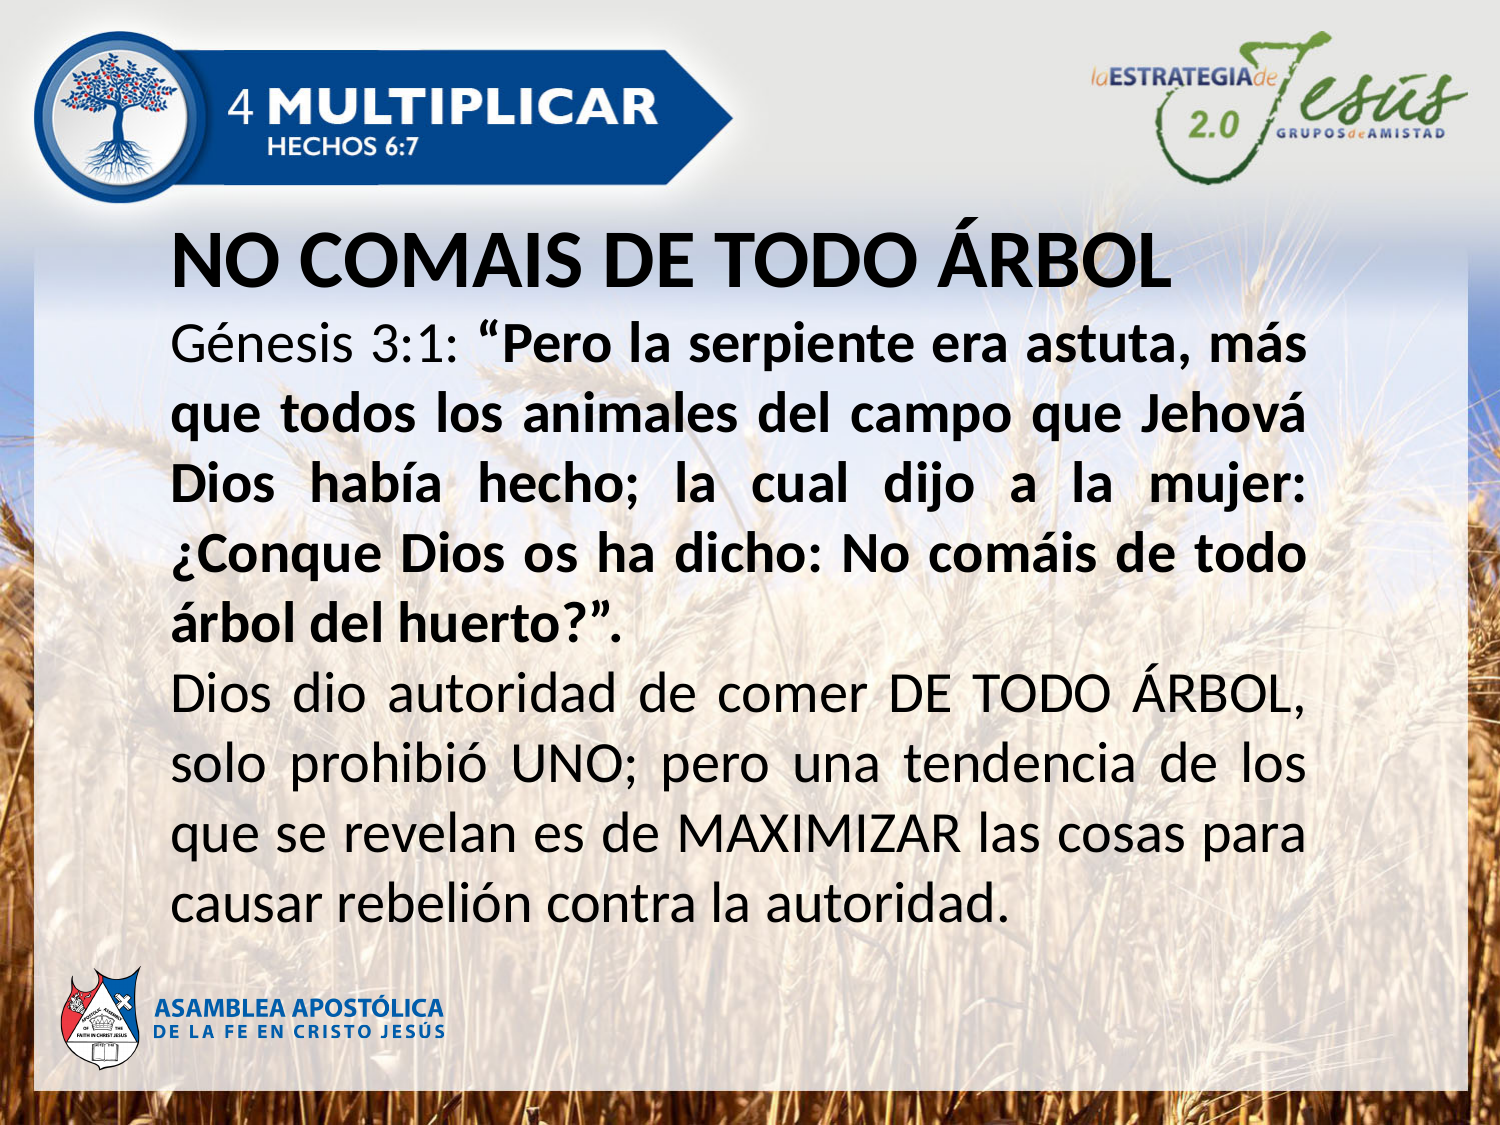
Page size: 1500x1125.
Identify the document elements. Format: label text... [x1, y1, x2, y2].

text_box NO COMAIS DE TODO ÁRBOL Génesis 3:1: “Pero la serpiente era astuta, más que todos los animales del campo que Jehová Dios había hecho; la cual dijo a la mujer: ¿Conque Dios os ha dicho: No comáis de todo árbol del huerto?”. Dios dio autoridad de comer DE TODO ÁRBOL, solo prohibió UNO; pero una tendencia de los que se revelan es de MAXIMIZAR las cosas para causar rebelión contra la autoridad. [155, 197, 1323, 942]
picture [0, 0, 1500, 1125]
